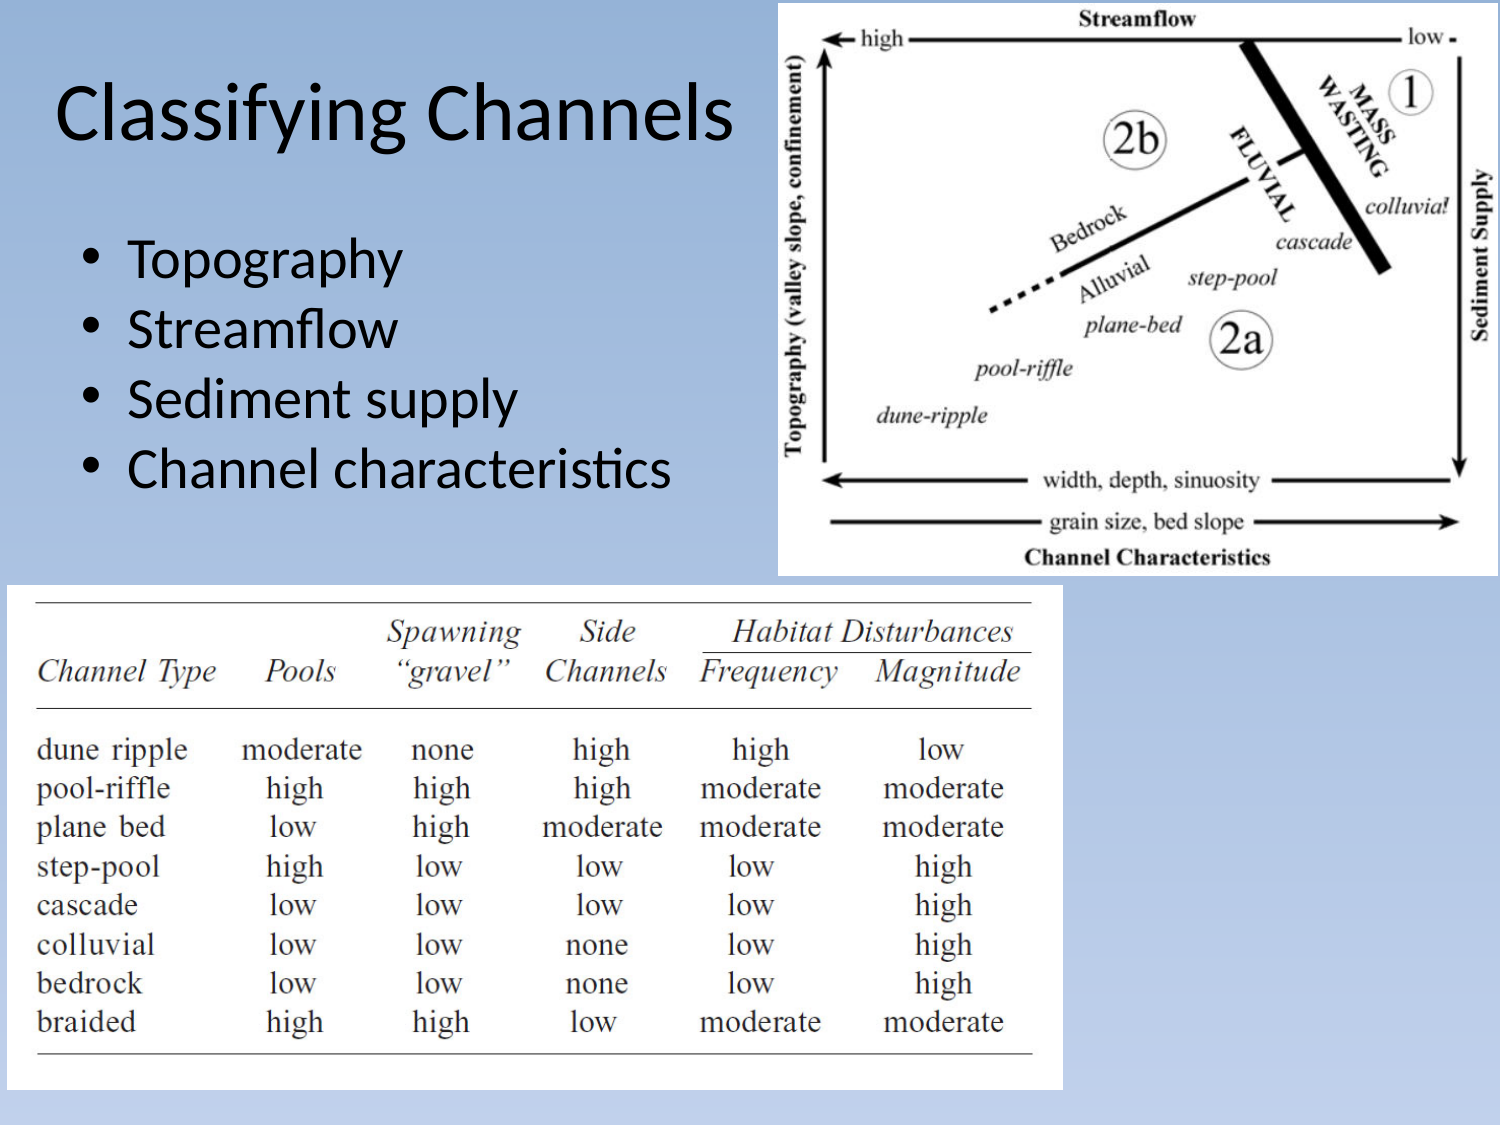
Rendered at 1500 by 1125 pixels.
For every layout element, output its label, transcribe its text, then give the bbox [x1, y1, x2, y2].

picture [777, 3, 1498, 576]
text_box Classifying Channels [40, 50, 751, 165]
text_box Topography Streamflow Sediment supply Channel characteristics [66, 212, 688, 508]
picture [6, 585, 1063, 1091]
